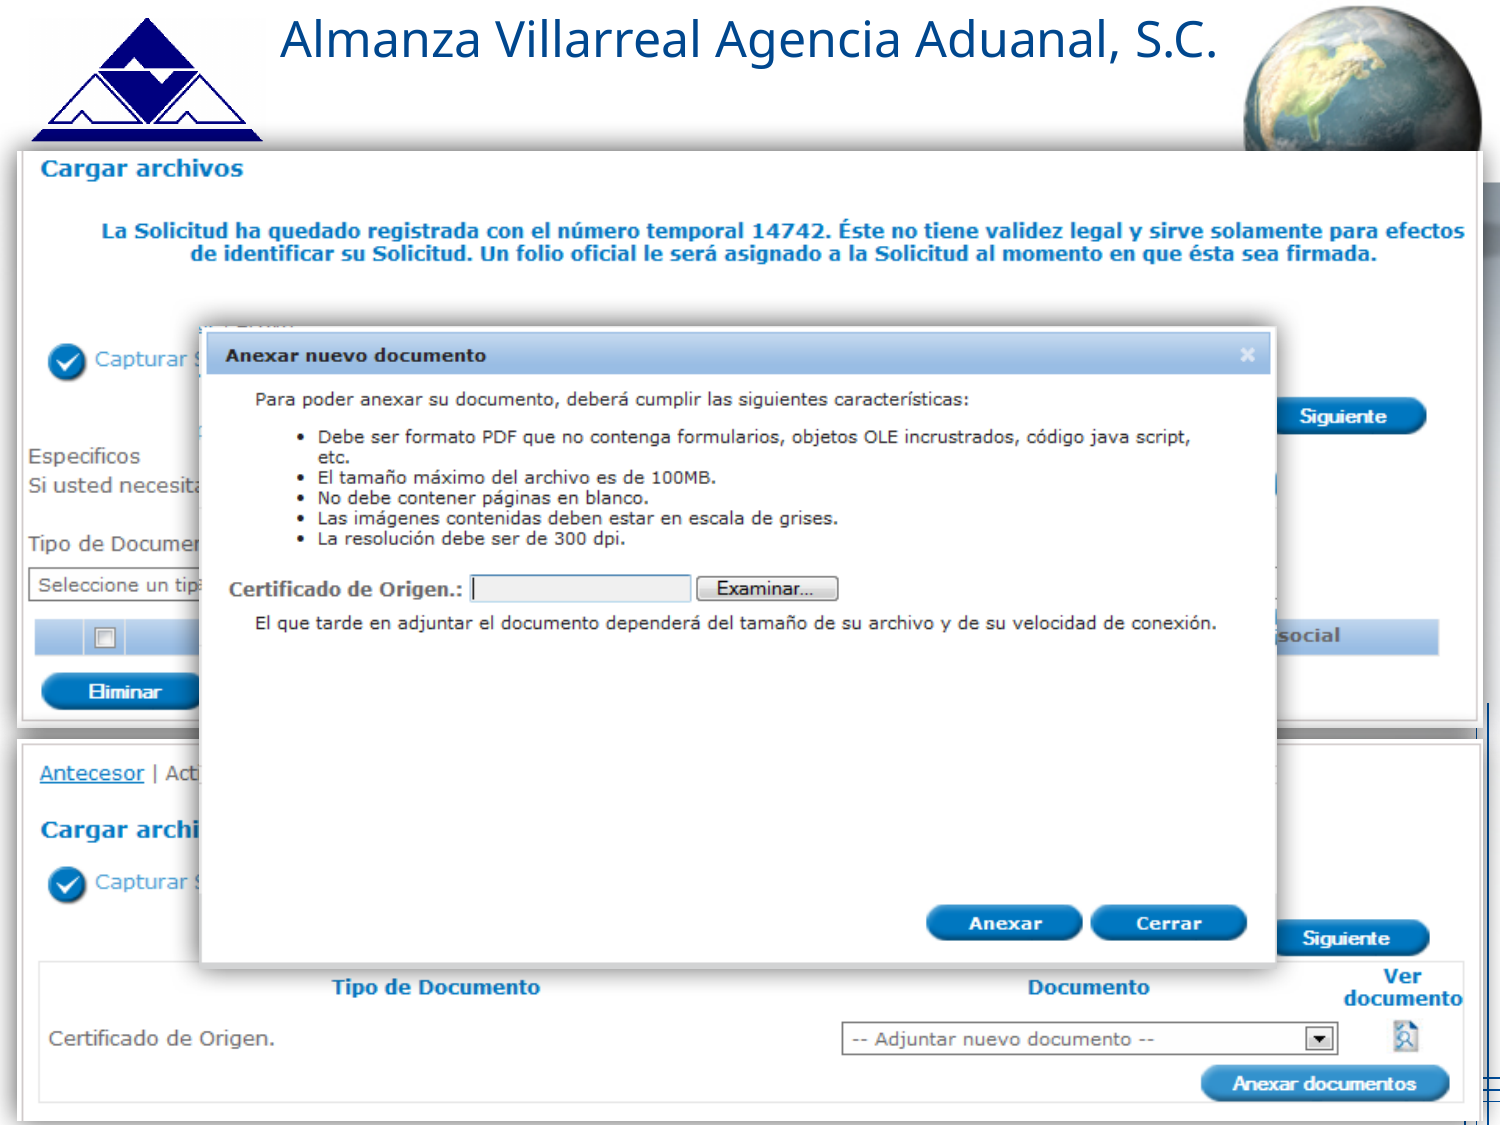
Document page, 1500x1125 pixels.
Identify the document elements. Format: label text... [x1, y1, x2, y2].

picture [1489, 1079, 1500, 1089]
picture [1489, 1091, 1500, 1101]
picture [1489, 927, 1500, 948]
picture [0, 116, 1500, 1125]
picture [1489, 1102, 1500, 1125]
picture [1489, 950, 1500, 1077]
picture [1489, 915, 1500, 925]
text_box Almanza Villarreal Agencia Aduanal, S.C. [0, 0, 1500, 116]
